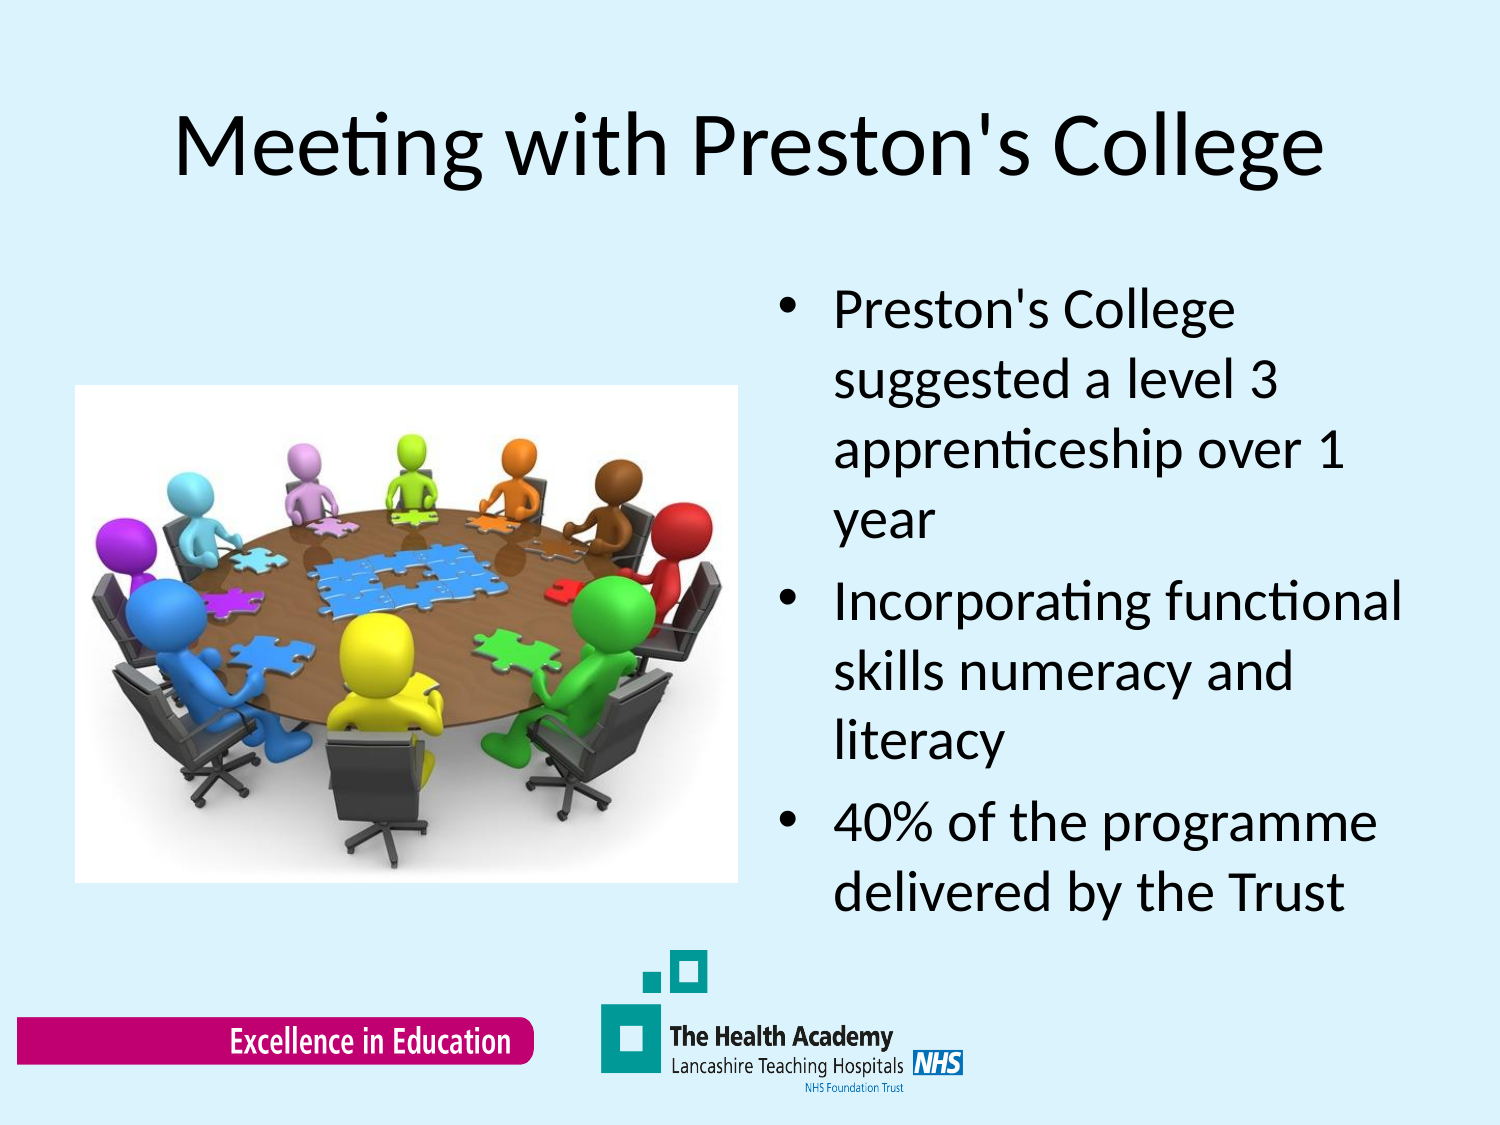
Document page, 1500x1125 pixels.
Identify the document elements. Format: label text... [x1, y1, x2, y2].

title Meeting with Preston's College [75, 45, 1425, 233]
picture [17, 949, 963, 1093]
list Preston's College suggested a level 3 apprenticeship over 1 year Incorporating functional skills numeracy and literacy 40% of the programme delivered by the Trust [762, 262, 1425, 1005]
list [74, 384, 738, 883]
